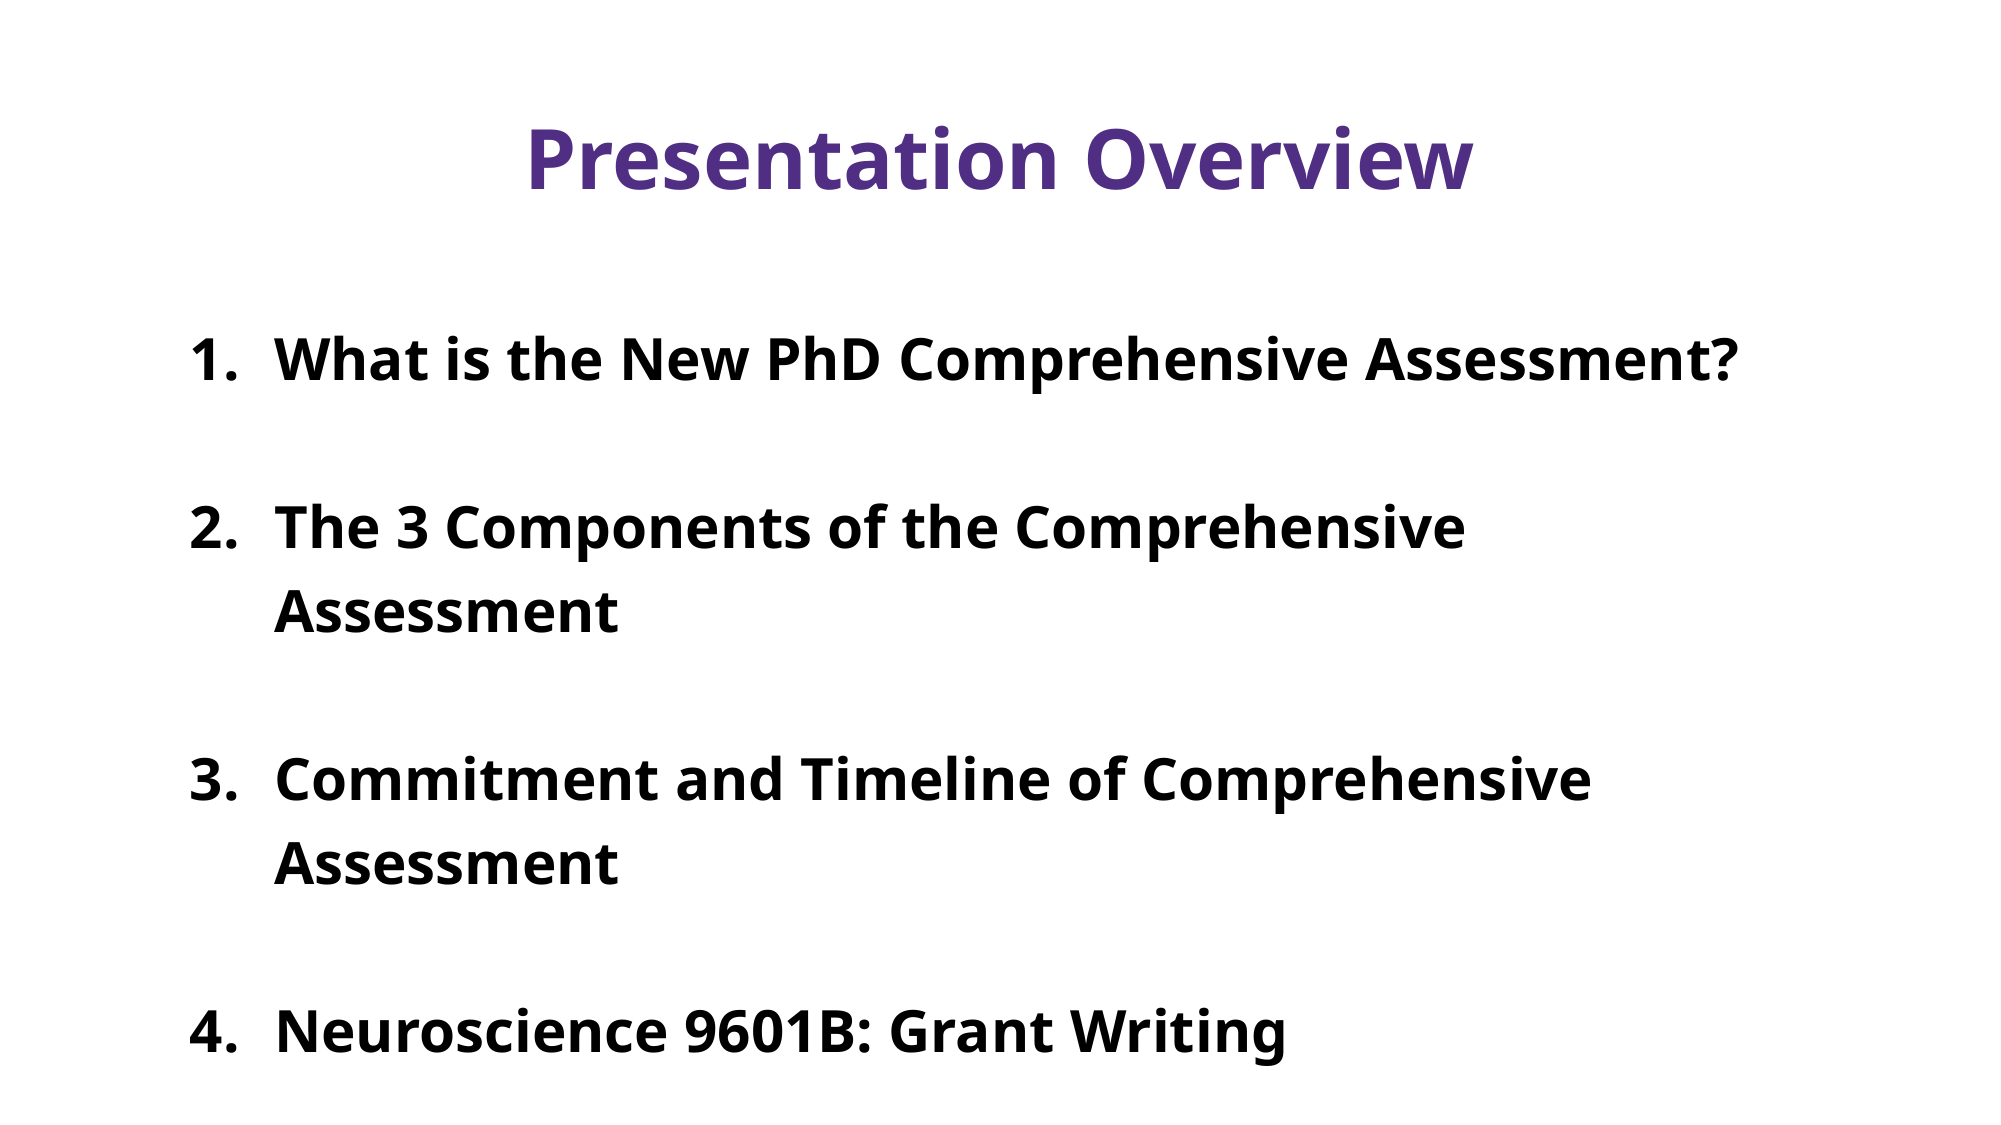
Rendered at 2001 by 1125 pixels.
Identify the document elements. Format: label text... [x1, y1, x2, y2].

title Presentation Overview [174, 78, 1825, 246]
list What is the New PhD Comprehensive Assessment? The 3 Components of the Comprehensive Assessment Commitment and Timeline of Comprehensive Assessment Neuroscience 9601B: Grant Writing [174, 301, 1825, 824]
